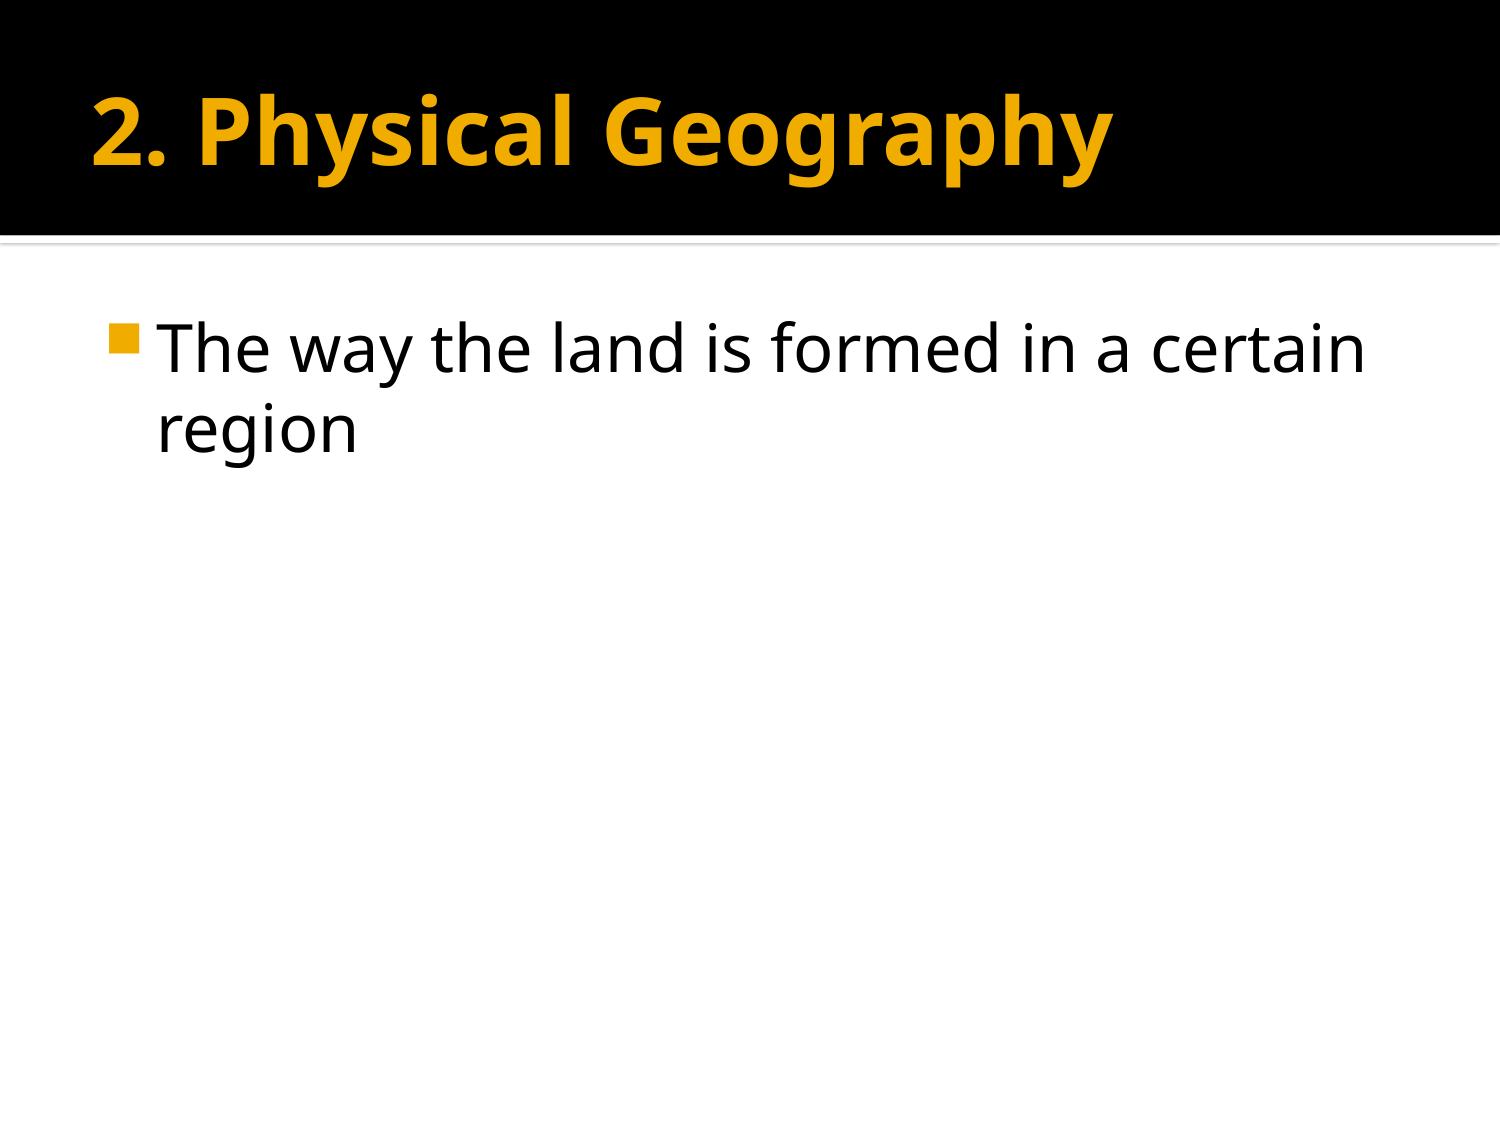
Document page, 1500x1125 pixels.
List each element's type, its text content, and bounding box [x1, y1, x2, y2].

title 2. Physical Geography [75, 25, 1425, 231]
list The way the land is formed in a certain region [75, 291, 1425, 1050]
